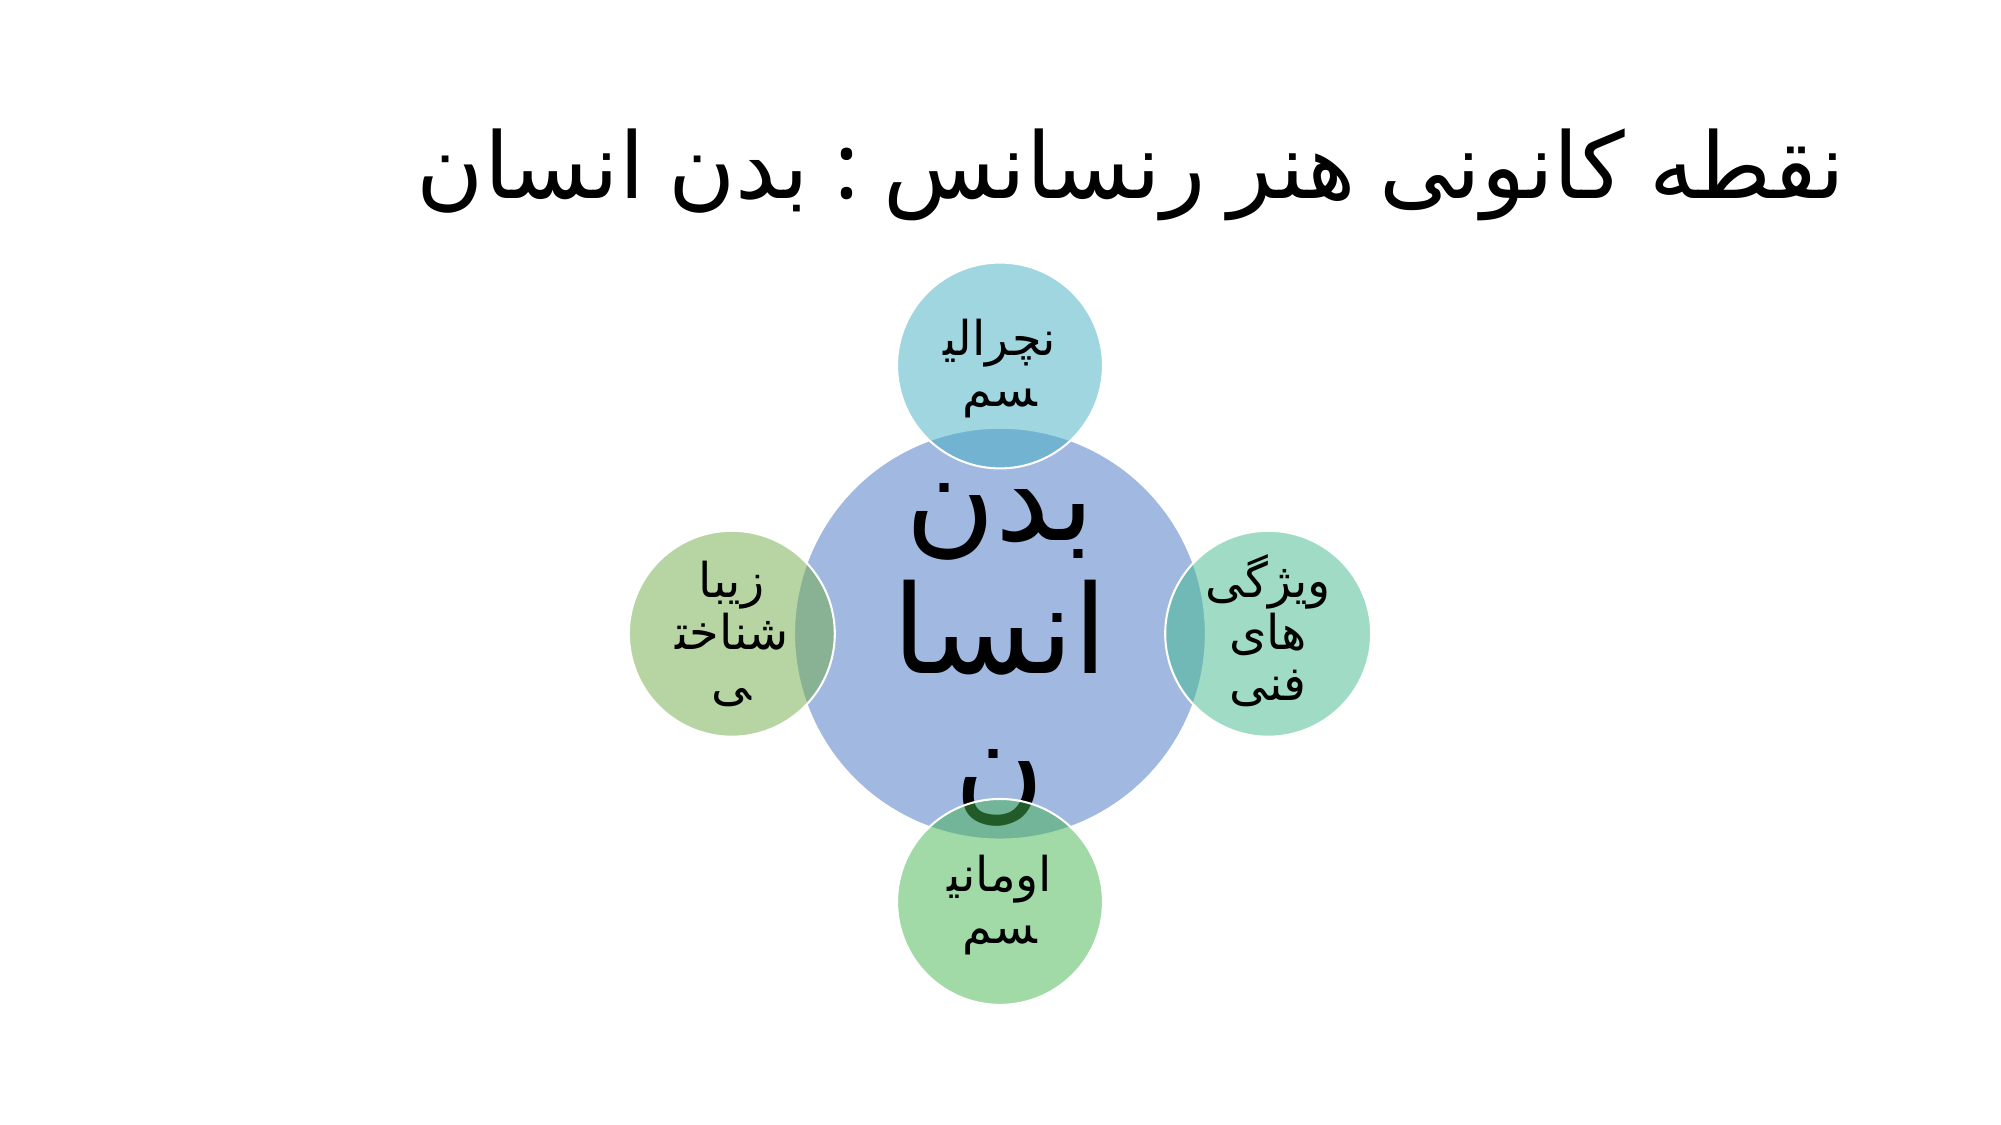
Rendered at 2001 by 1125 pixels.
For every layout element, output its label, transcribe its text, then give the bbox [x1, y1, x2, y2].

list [324, 262, 1675, 1005]
title نقطه کانونی هنر رنسانس : بدن انسان [137, 59, 1863, 278]
